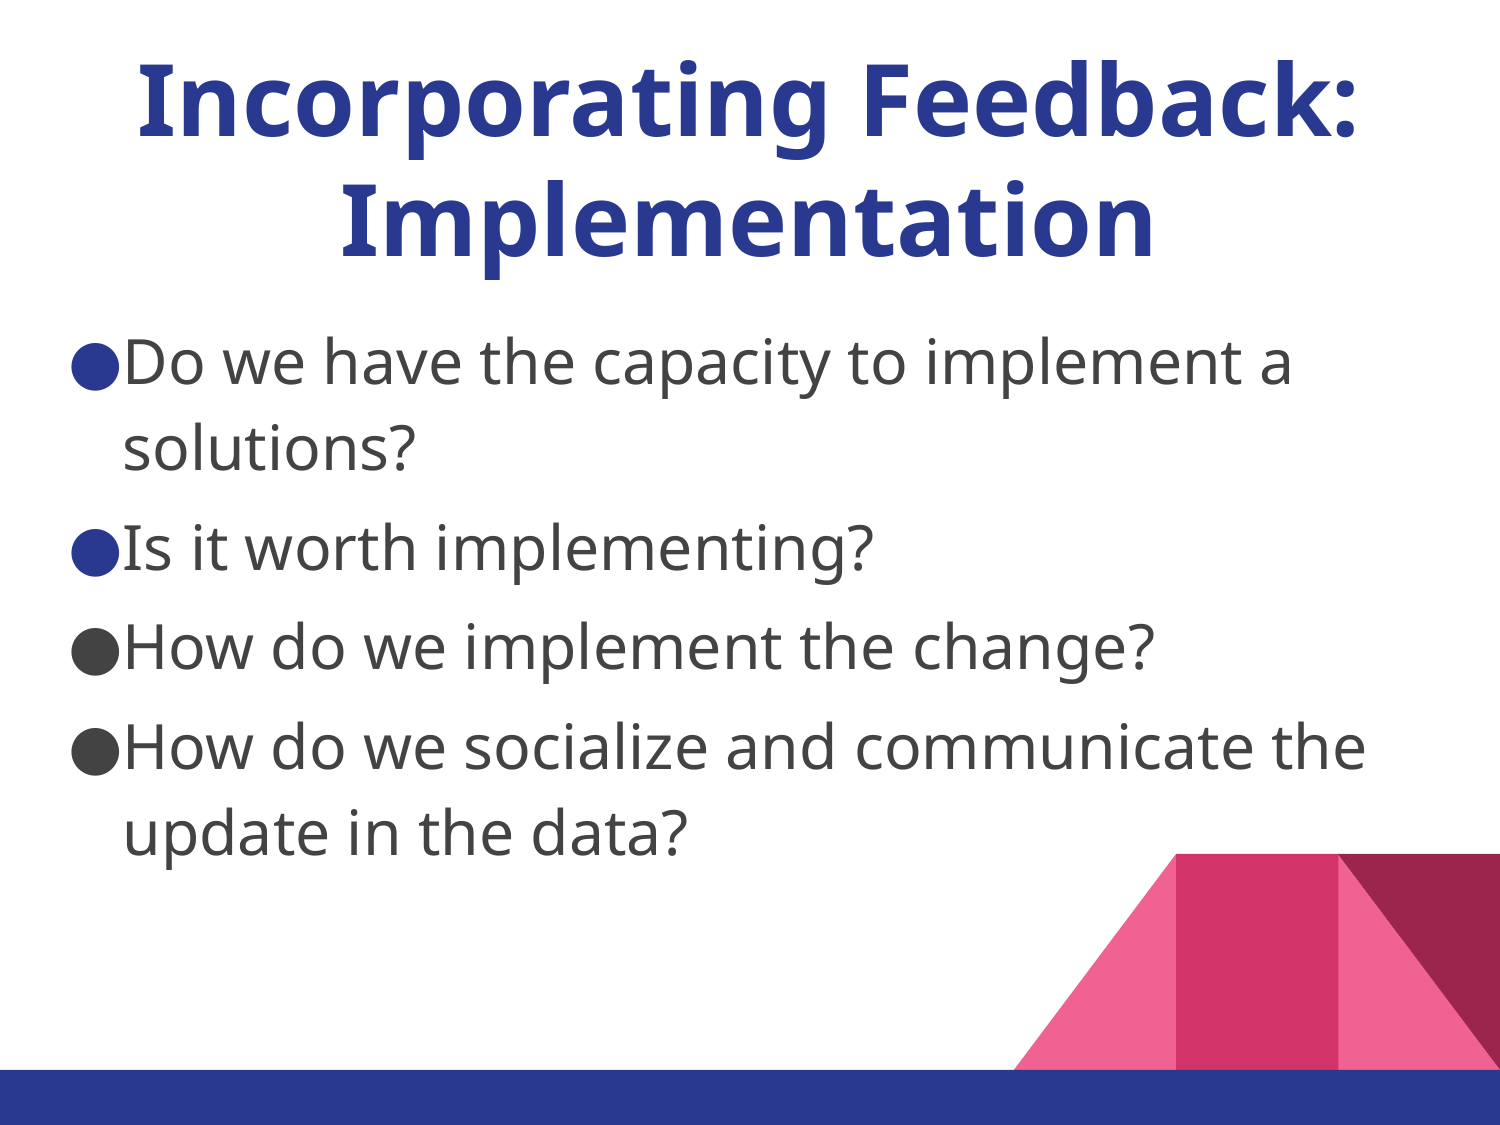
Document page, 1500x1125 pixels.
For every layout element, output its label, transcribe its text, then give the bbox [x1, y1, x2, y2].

list Do we have the capacity to implement a solutions? Is it worth implementing? How do we implement the change? How do we socialize and communicate the update in the data? [51, 303, 1449, 1034]
title Incorporating Feedback: Implementation [51, 89, 1449, 223]
